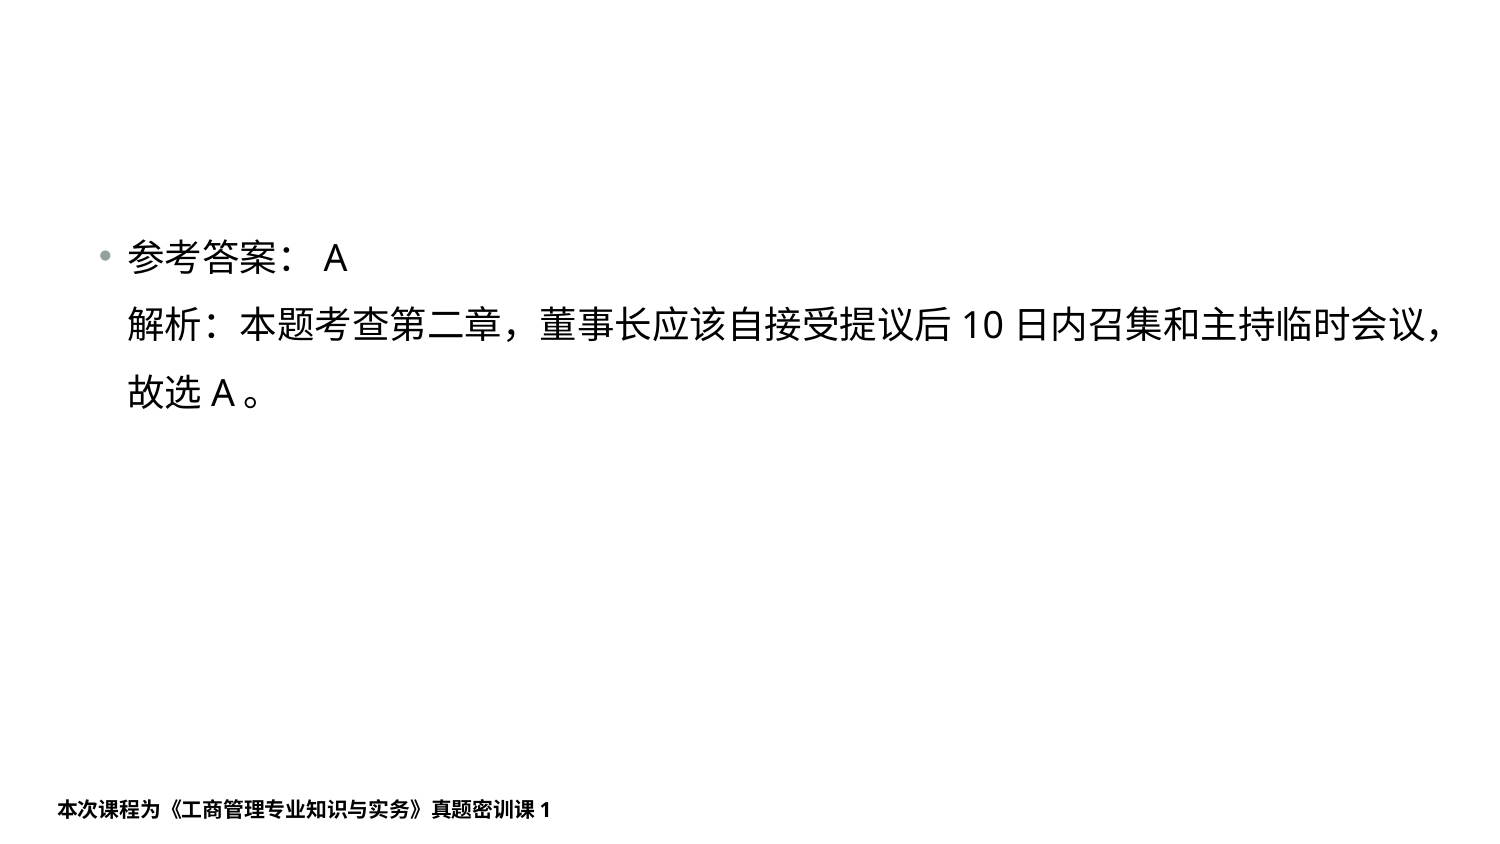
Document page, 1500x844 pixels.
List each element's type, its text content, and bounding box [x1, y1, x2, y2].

list 参考答案：A 解析：本题考查第二章，董事长应该自接受提议后10日内召集和主持临时会议，故选A。 [69, 152, 1455, 795]
